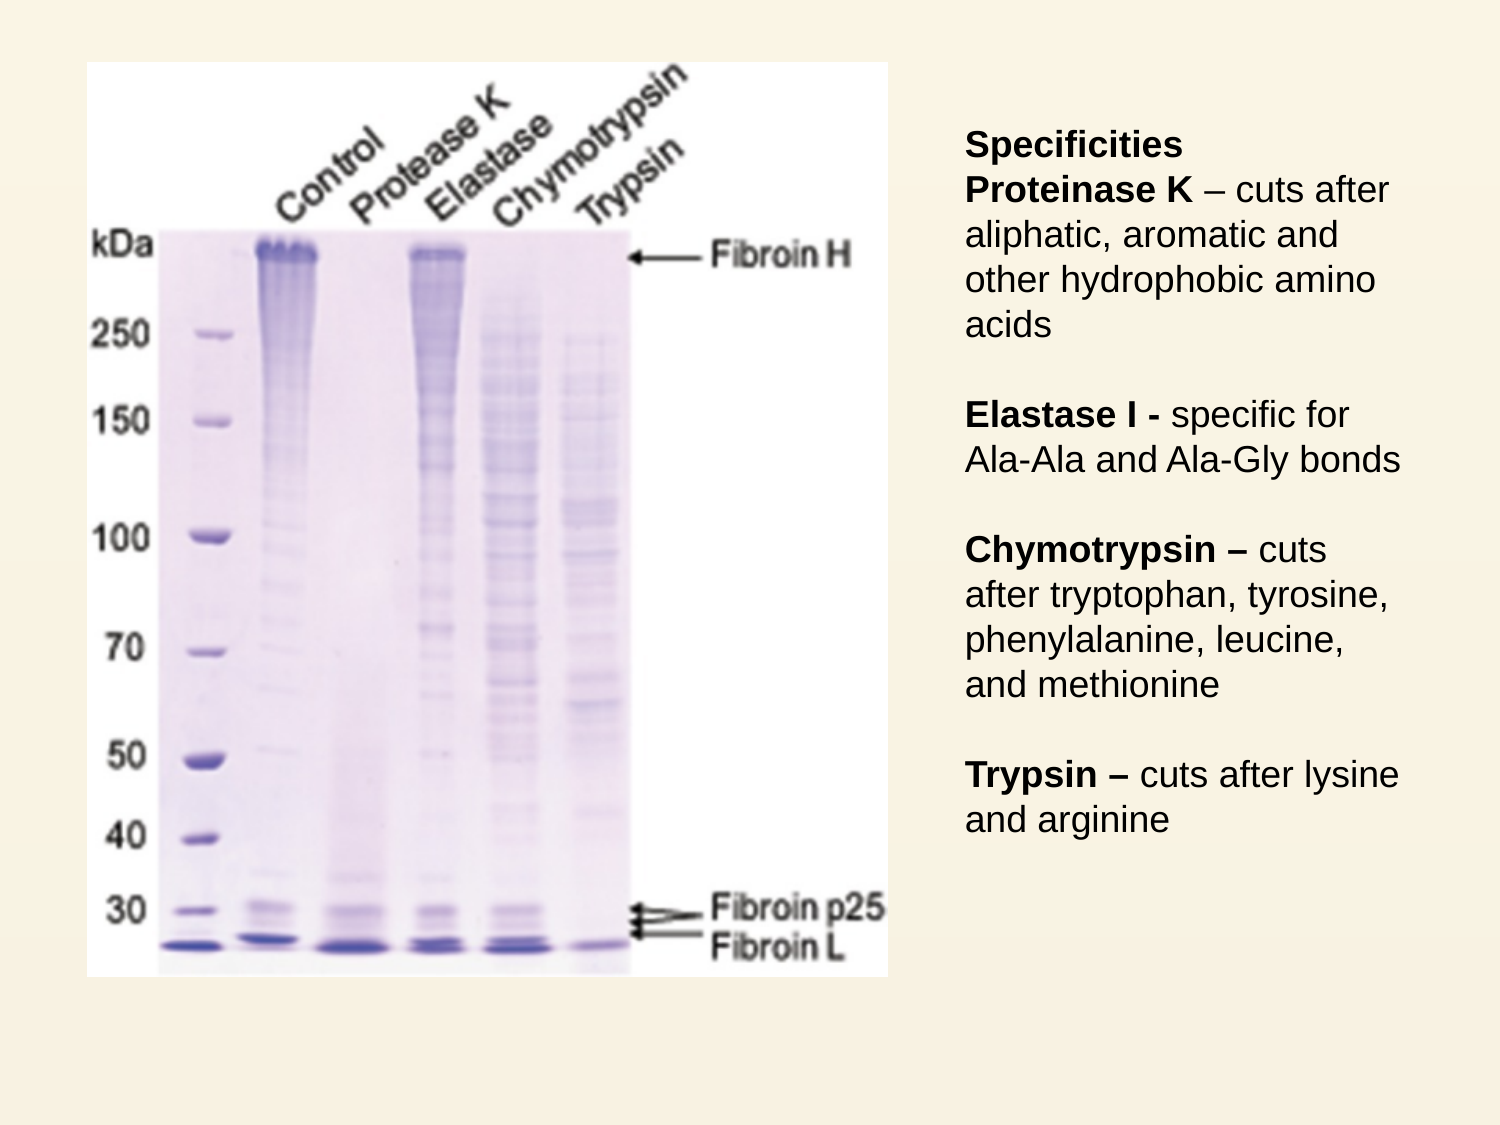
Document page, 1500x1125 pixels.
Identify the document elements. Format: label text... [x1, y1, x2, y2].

picture [87, 62, 888, 977]
text_box Specificities Proteinase K – cuts after aliphatic, aromatic and other hydrophobic amino acids Elastase I - specific for Ala-Ala and Ala-Gly bonds Chymotrypsin – cuts after tryptophan, tyrosine, phenylalanine, leucine, and methionine Trypsin – cuts after lysine and arginine [950, 112, 1425, 848]
